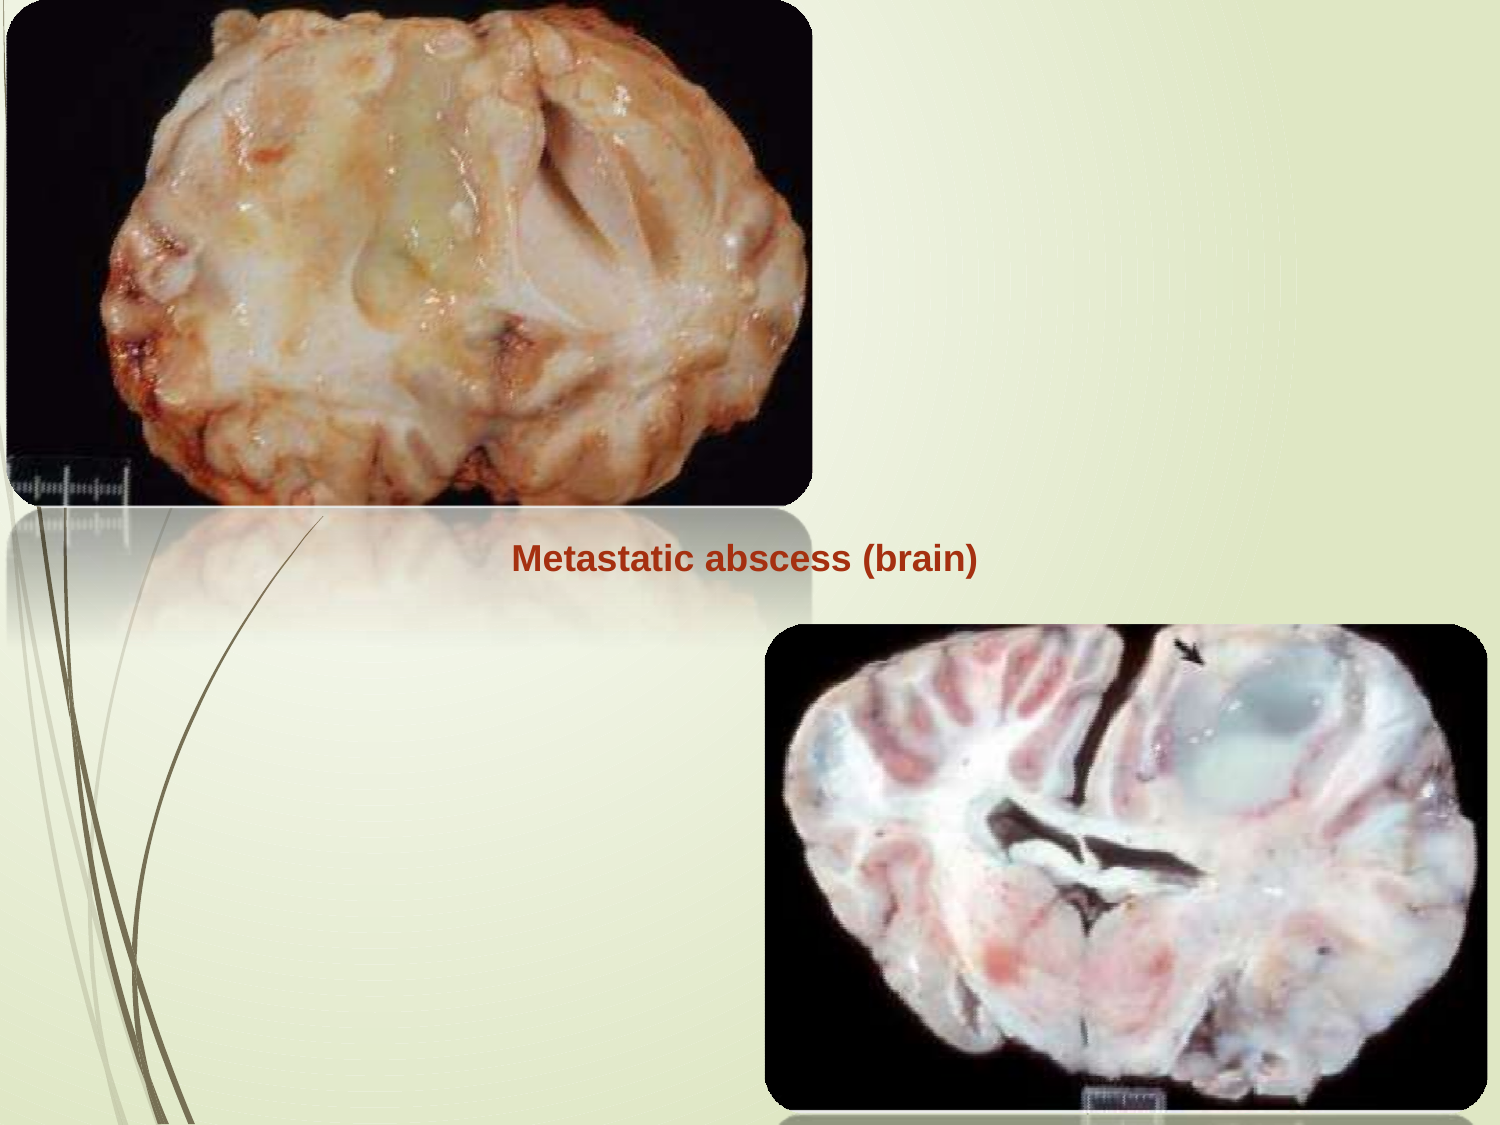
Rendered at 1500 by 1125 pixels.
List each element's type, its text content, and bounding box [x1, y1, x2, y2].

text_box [764, 624, 1488, 1125]
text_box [3, 0, 816, 651]
text_box Metastatic abscess (brain) [820, 531, 1013, 579]
